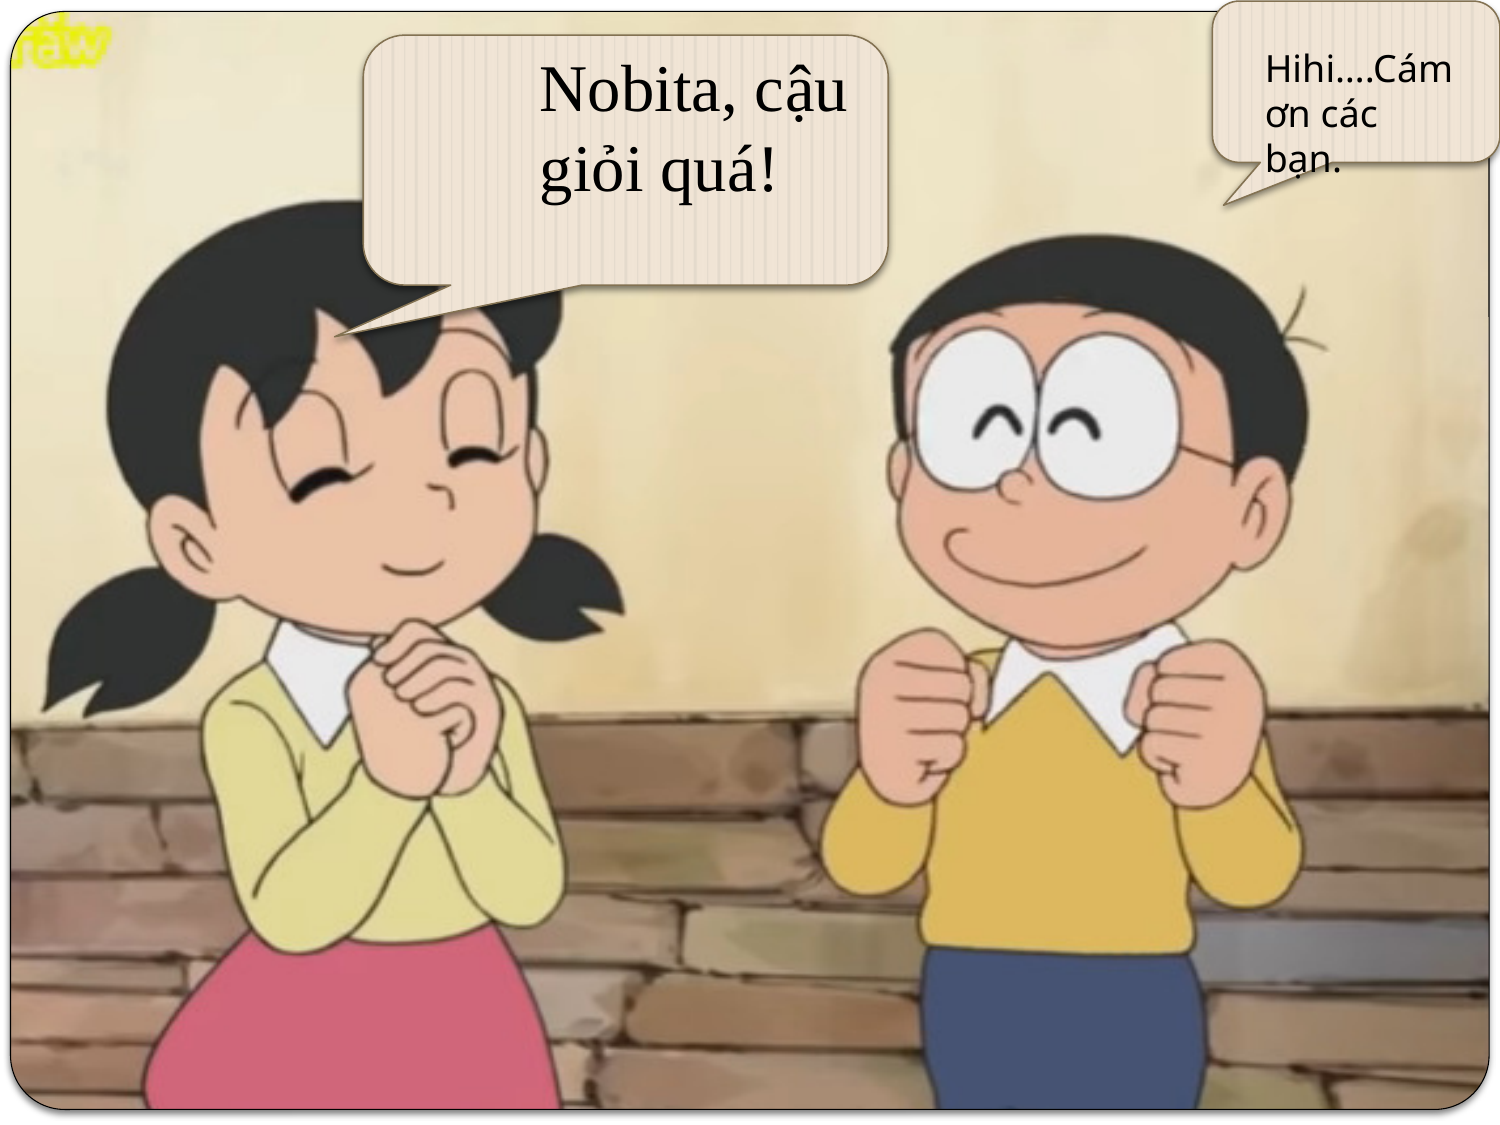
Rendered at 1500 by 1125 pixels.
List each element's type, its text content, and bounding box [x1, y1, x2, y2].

text_box [1222, 174, 1270, 206]
text_box Nobita, cậu giỏi quá! [525, 37, 950, 213]
picture [12, 12, 1488, 1108]
text_box [333, 34, 890, 338]
text_box Hihi….Cám ơn các bạn. [1249, 37, 1475, 188]
text_box [1211, 0, 1500, 164]
